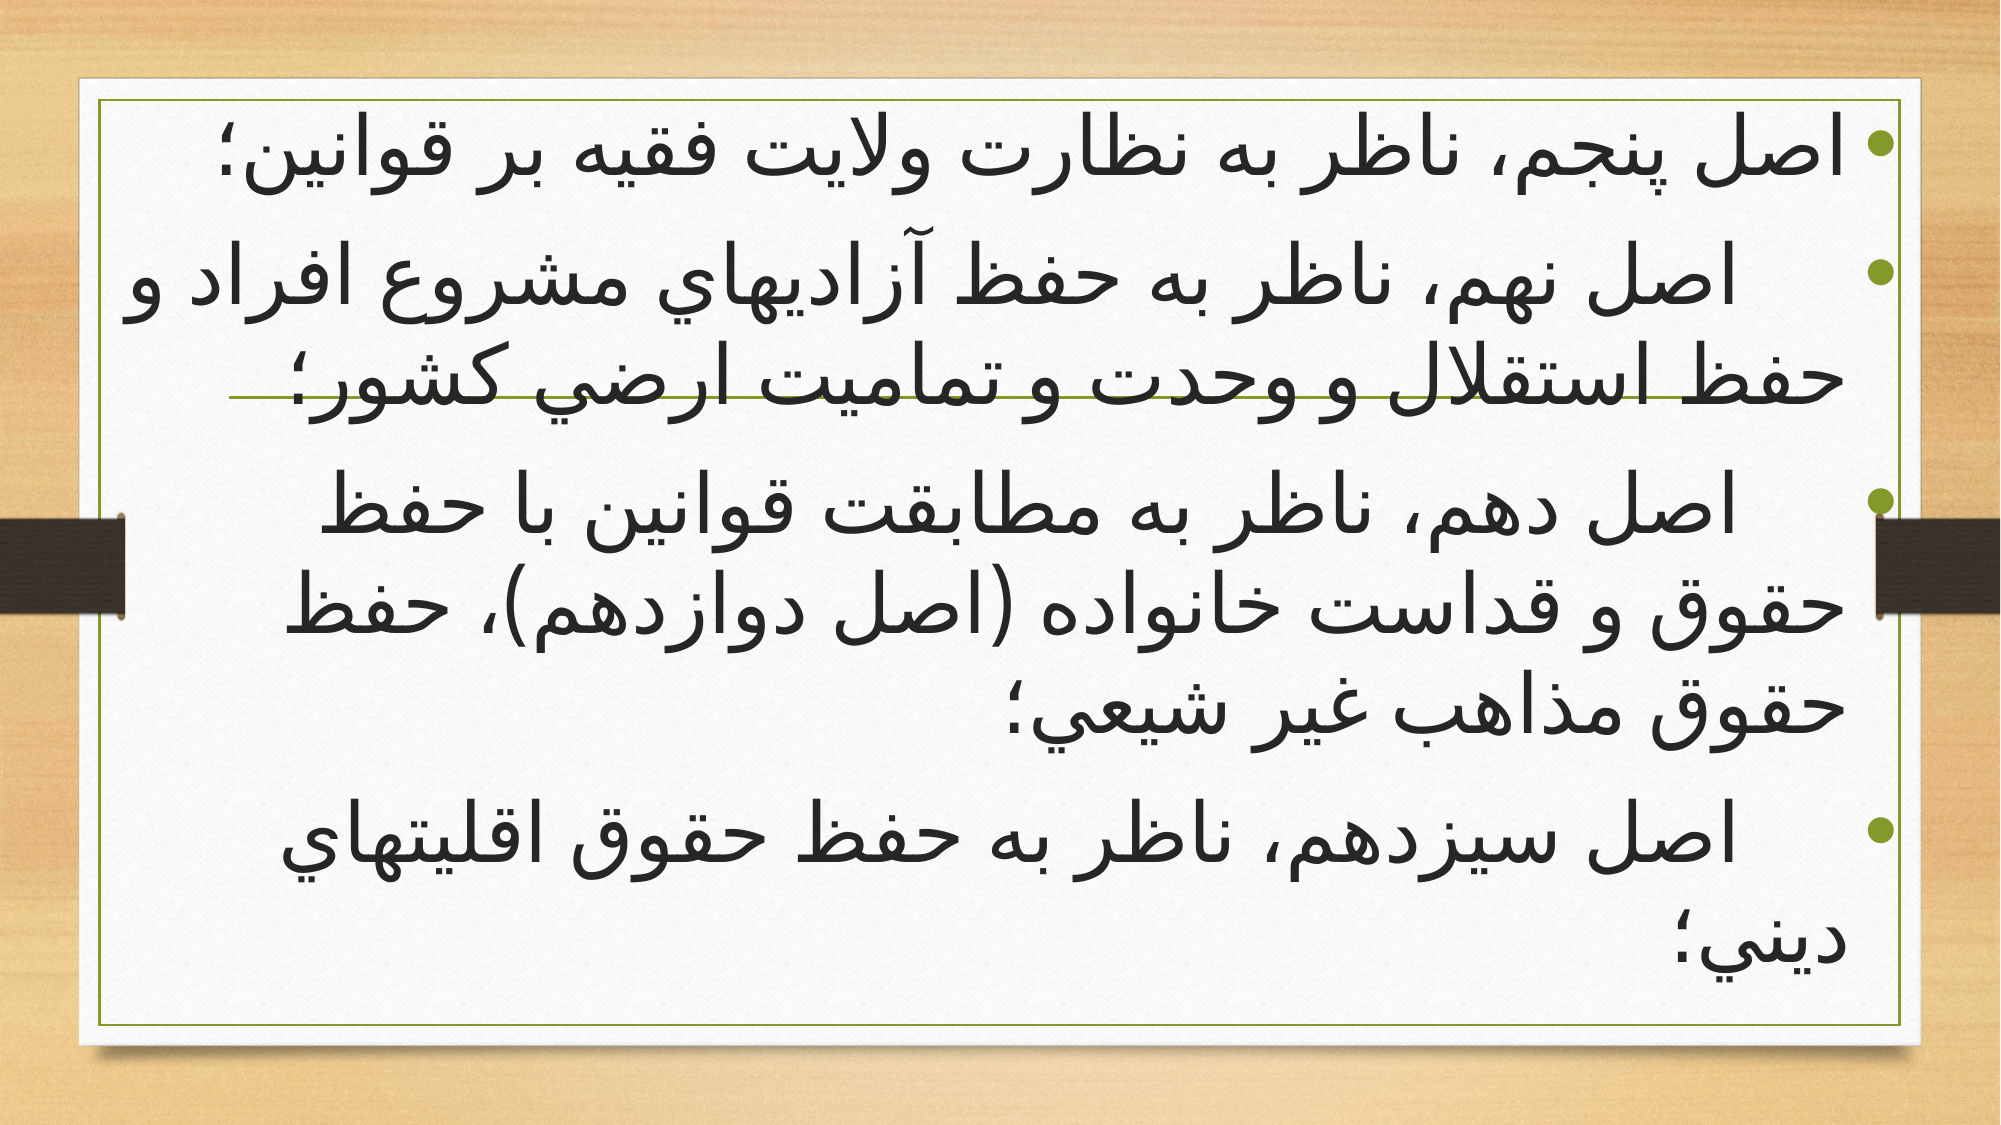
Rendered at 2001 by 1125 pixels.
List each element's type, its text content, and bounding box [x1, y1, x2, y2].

list اصل پنجم، ناظر به نظارت ولايت فقيه بر قوانين؛ اصل نهم، ناظر به حفظ آزادي‏هاي مشروع افراد و حفظ استقلال و وحدت و تماميت ارضي كشور؛ اصل دهم، ناظر به مطابقت قوانين با حفظ حقوق و قداست خانواده (اصل دوازدهم)، حفظ حقوق مذاهب غير شيعي؛ اصل سيزدهم، ناظر به حفظ حقوق اقليت‏هاي ديني؛ [87, 84, 1913, 1040]
picture [0, 0, 2001, 1125]
